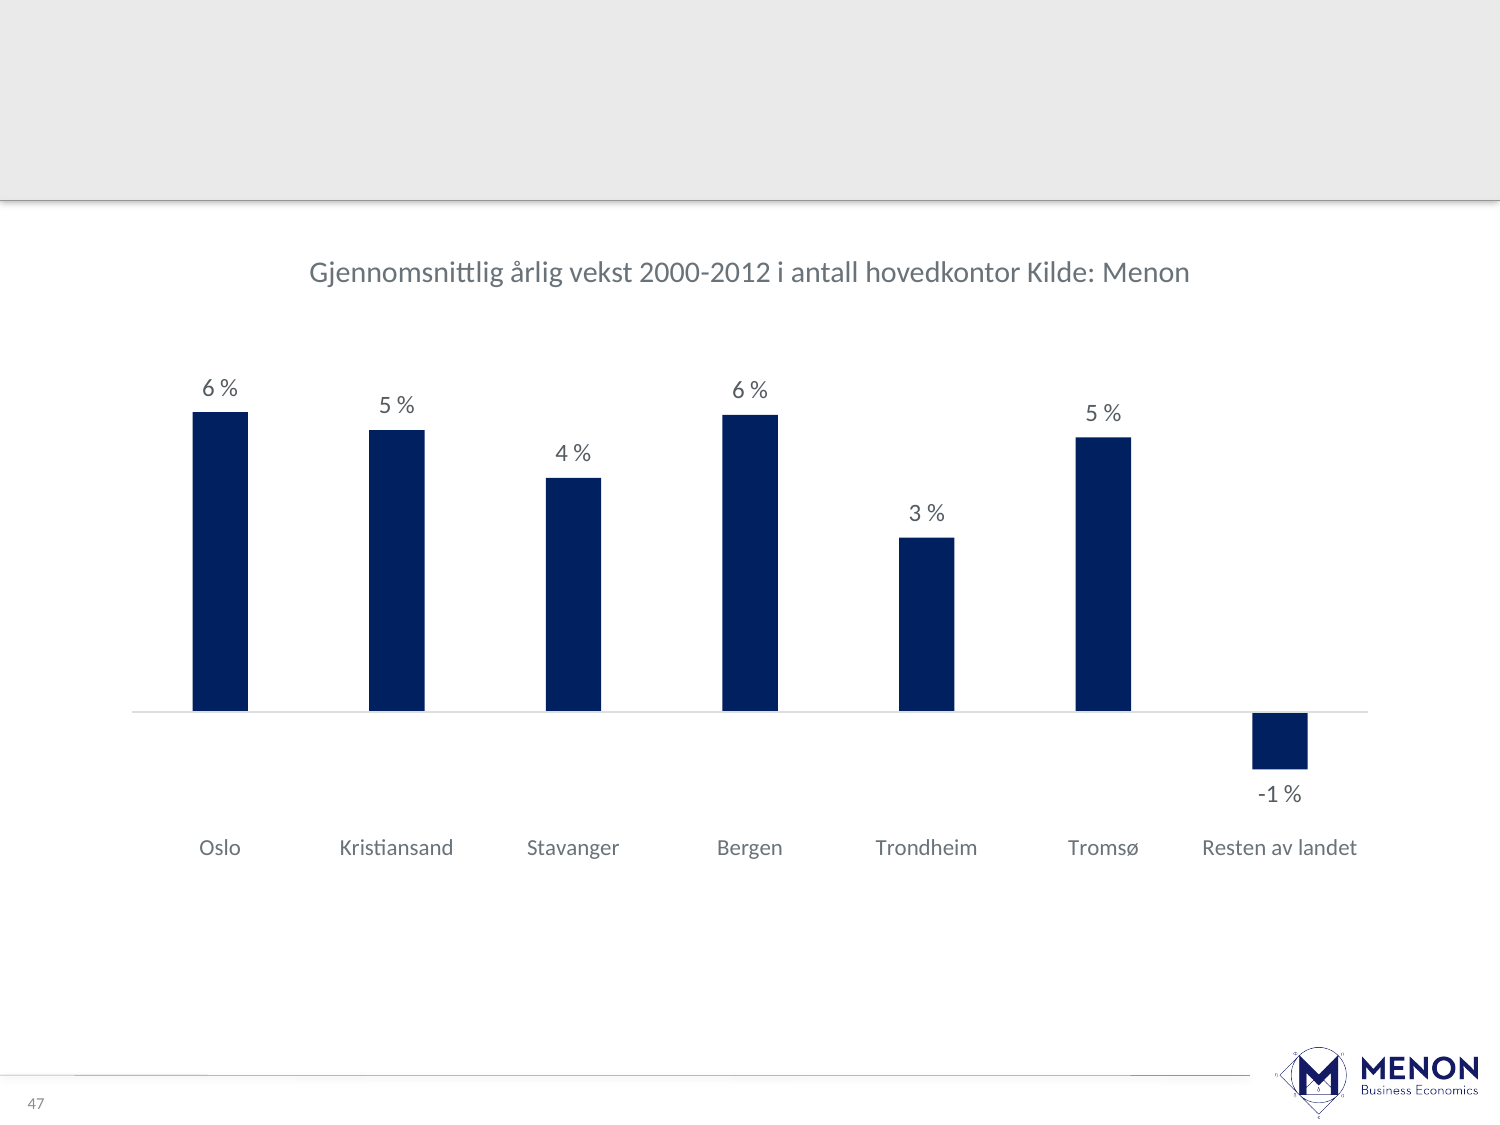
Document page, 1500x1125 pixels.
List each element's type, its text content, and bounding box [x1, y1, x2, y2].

picture [1275, 1047, 1478, 1119]
slide_number 47 [12, 1072, 363, 1125]
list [74, 237, 1426, 980]
